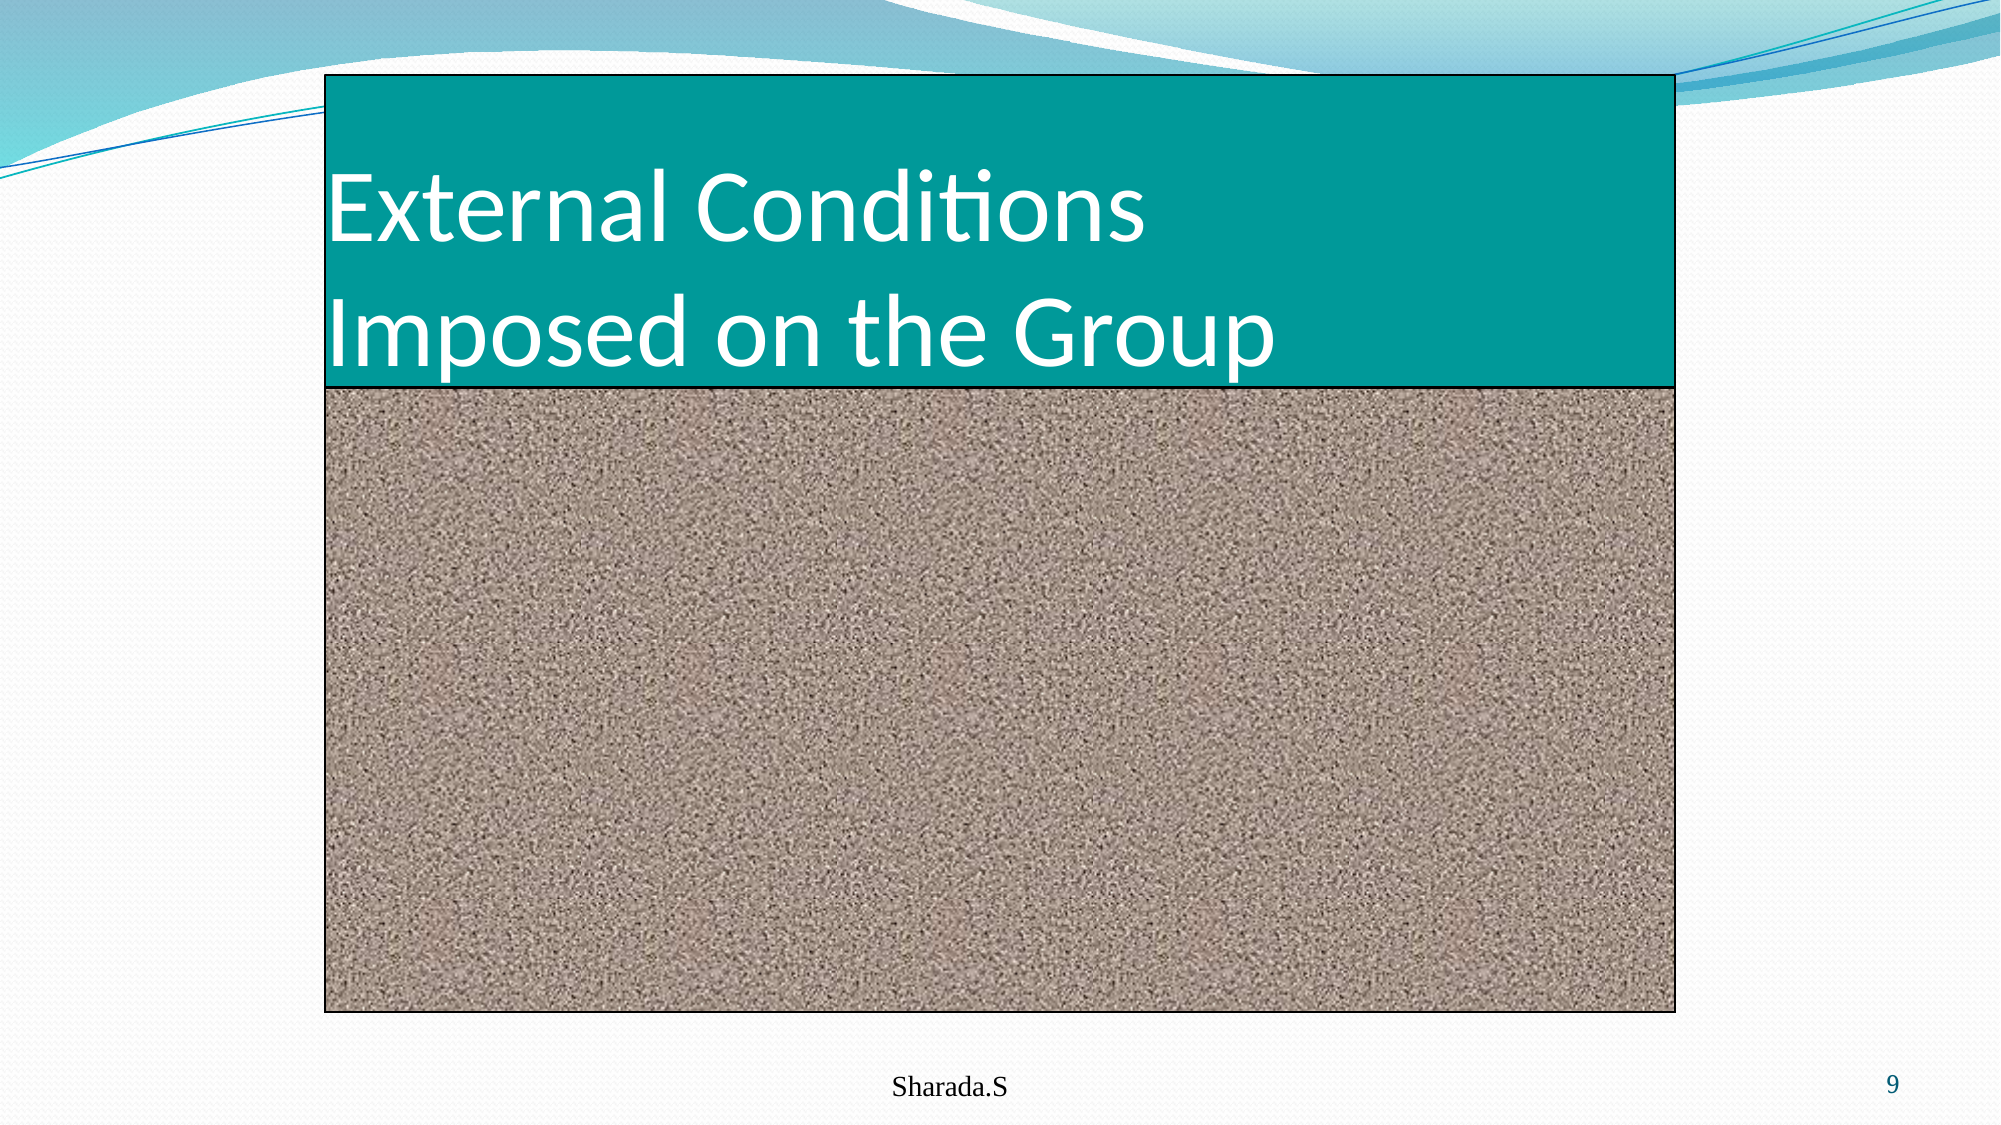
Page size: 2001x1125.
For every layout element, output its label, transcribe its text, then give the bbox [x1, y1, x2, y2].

title External Conditions Imposed on the Group [325, 75, 1675, 387]
slide_number 9 [1733, 1042, 1900, 1103]
text_box [325, 387, 1675, 1013]
footer Sharada.S [583, 1042, 1317, 1103]
